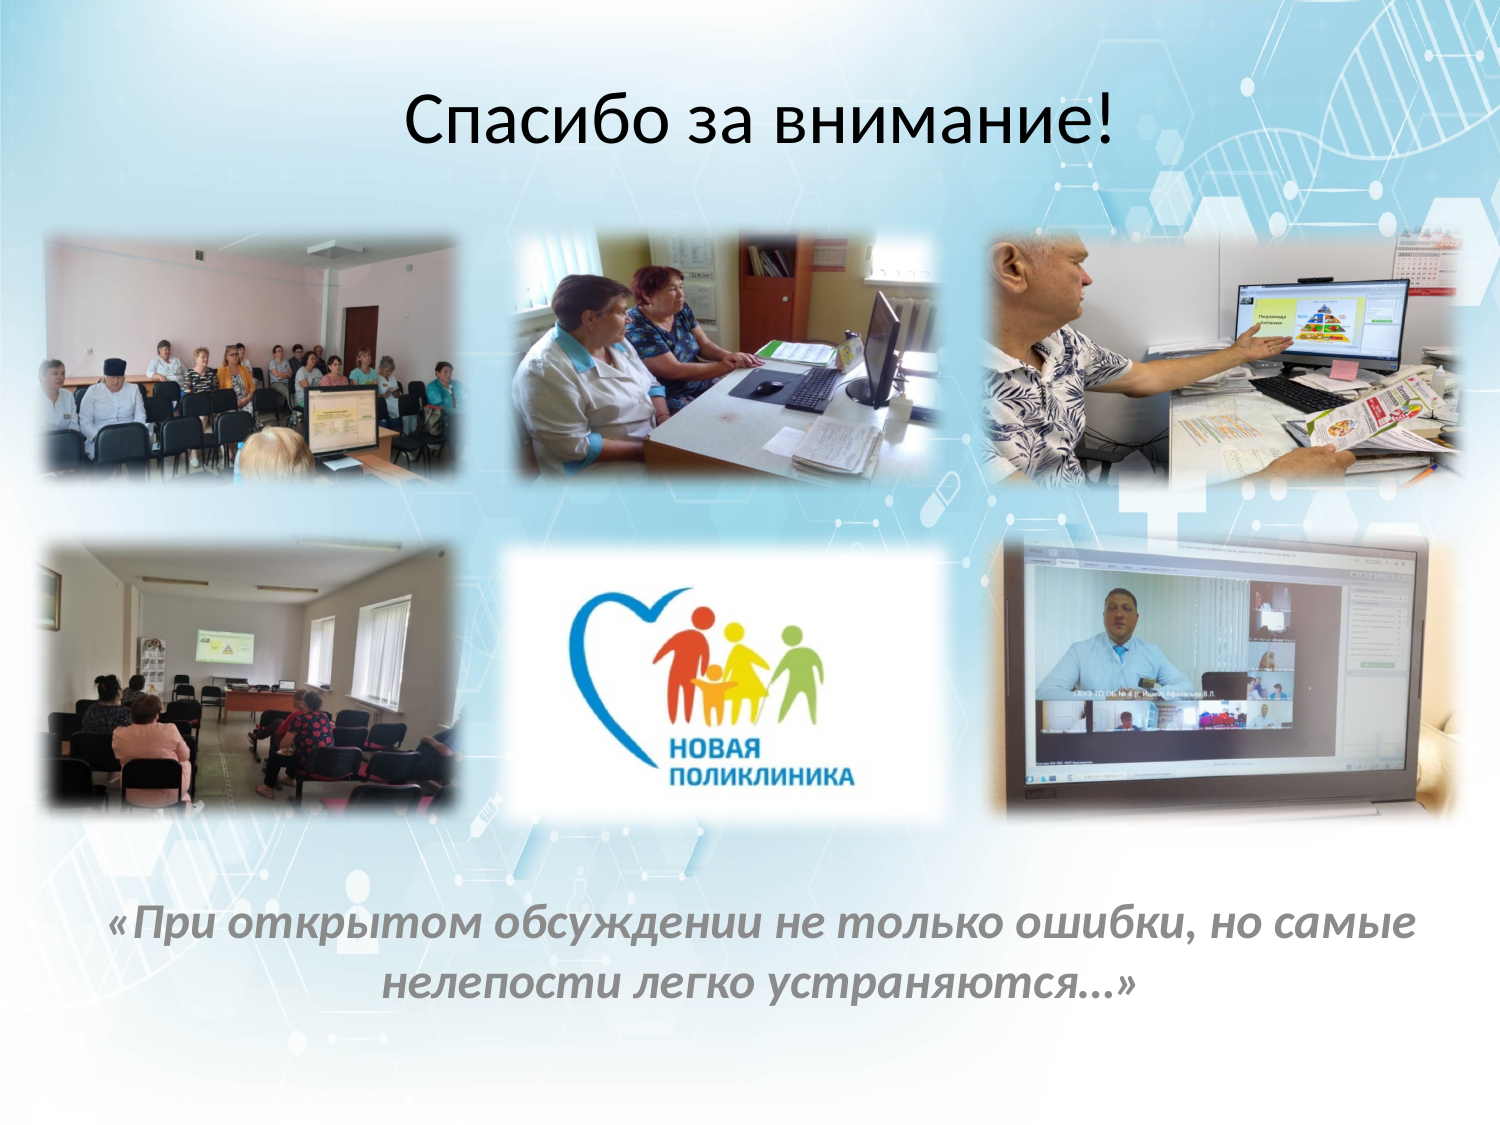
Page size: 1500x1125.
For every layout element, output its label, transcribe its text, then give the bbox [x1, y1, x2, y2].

text_box Спасибо за внимание! [123, 30, 1399, 197]
subtitle «При открытом обсуждении не только ошибки, но самые нелепости легко устраняются…» [64, 881, 1458, 1068]
picture [0, 0, 1500, 1125]
